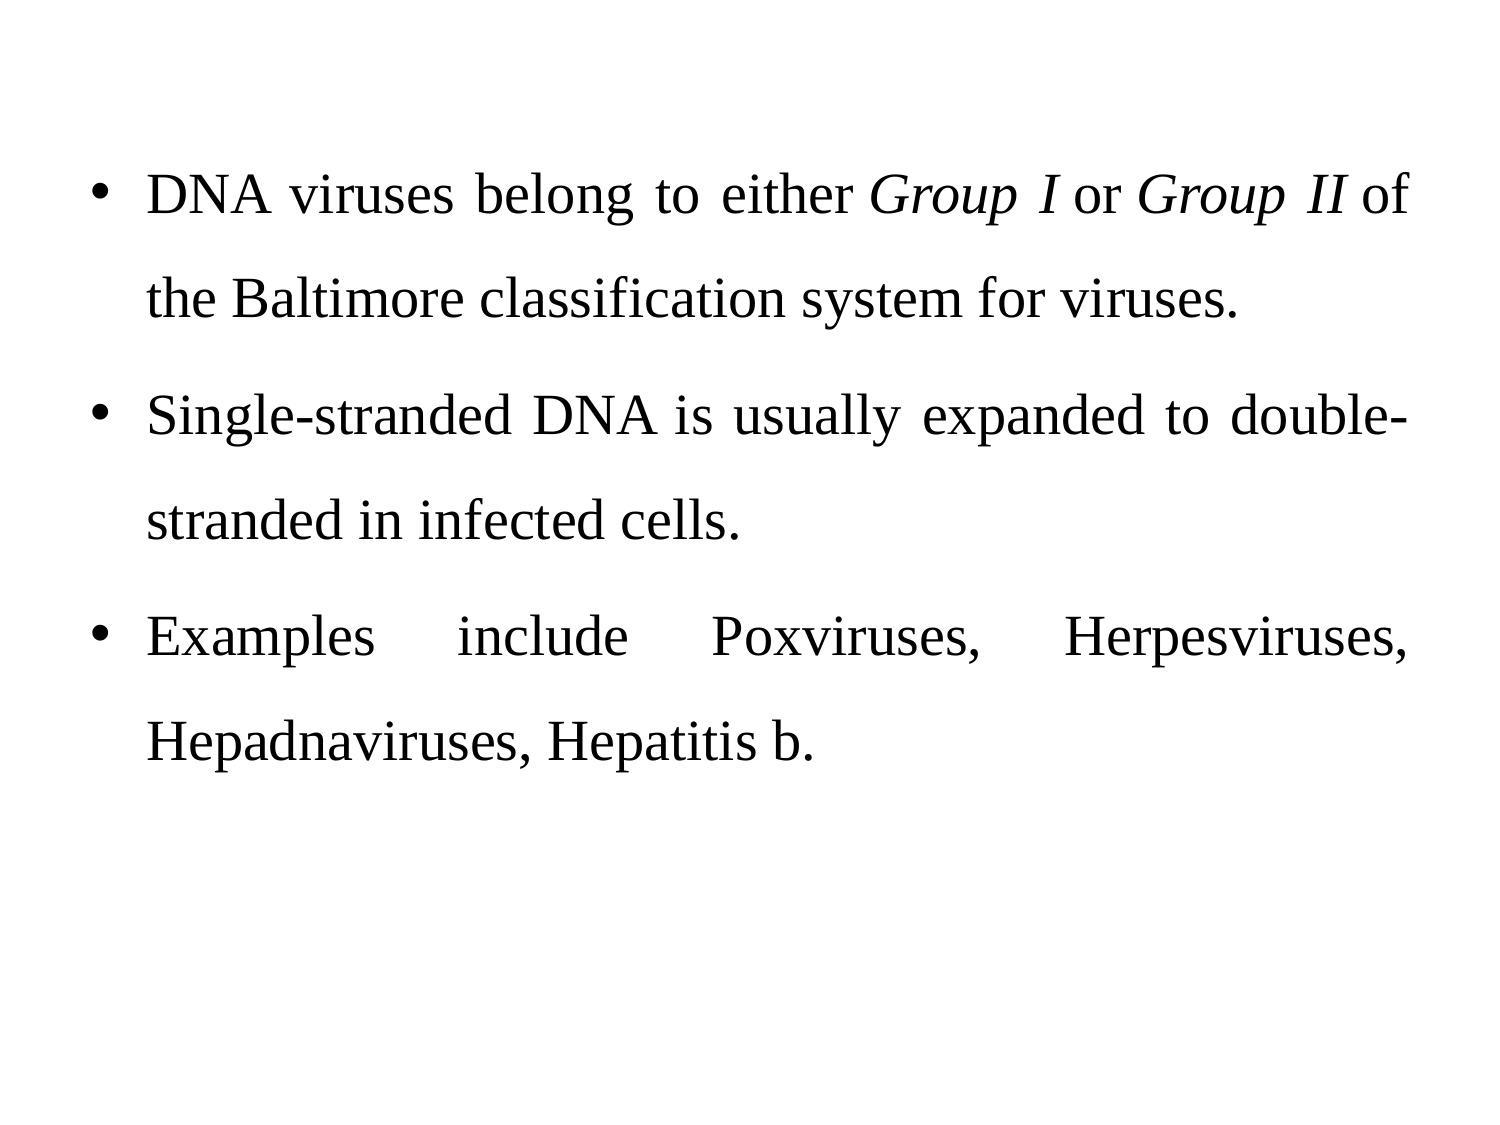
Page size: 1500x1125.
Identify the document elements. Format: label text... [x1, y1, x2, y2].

list DNA viruses belong to either Group I or Group II of the Baltimore classification system for viruses. Single-stranded DNA is usually expanded to double-stranded in infected cells. Examples include Poxviruses, Herpesviruses, Hepadnaviruses, Hepatitis b. [75, 112, 1425, 1005]
